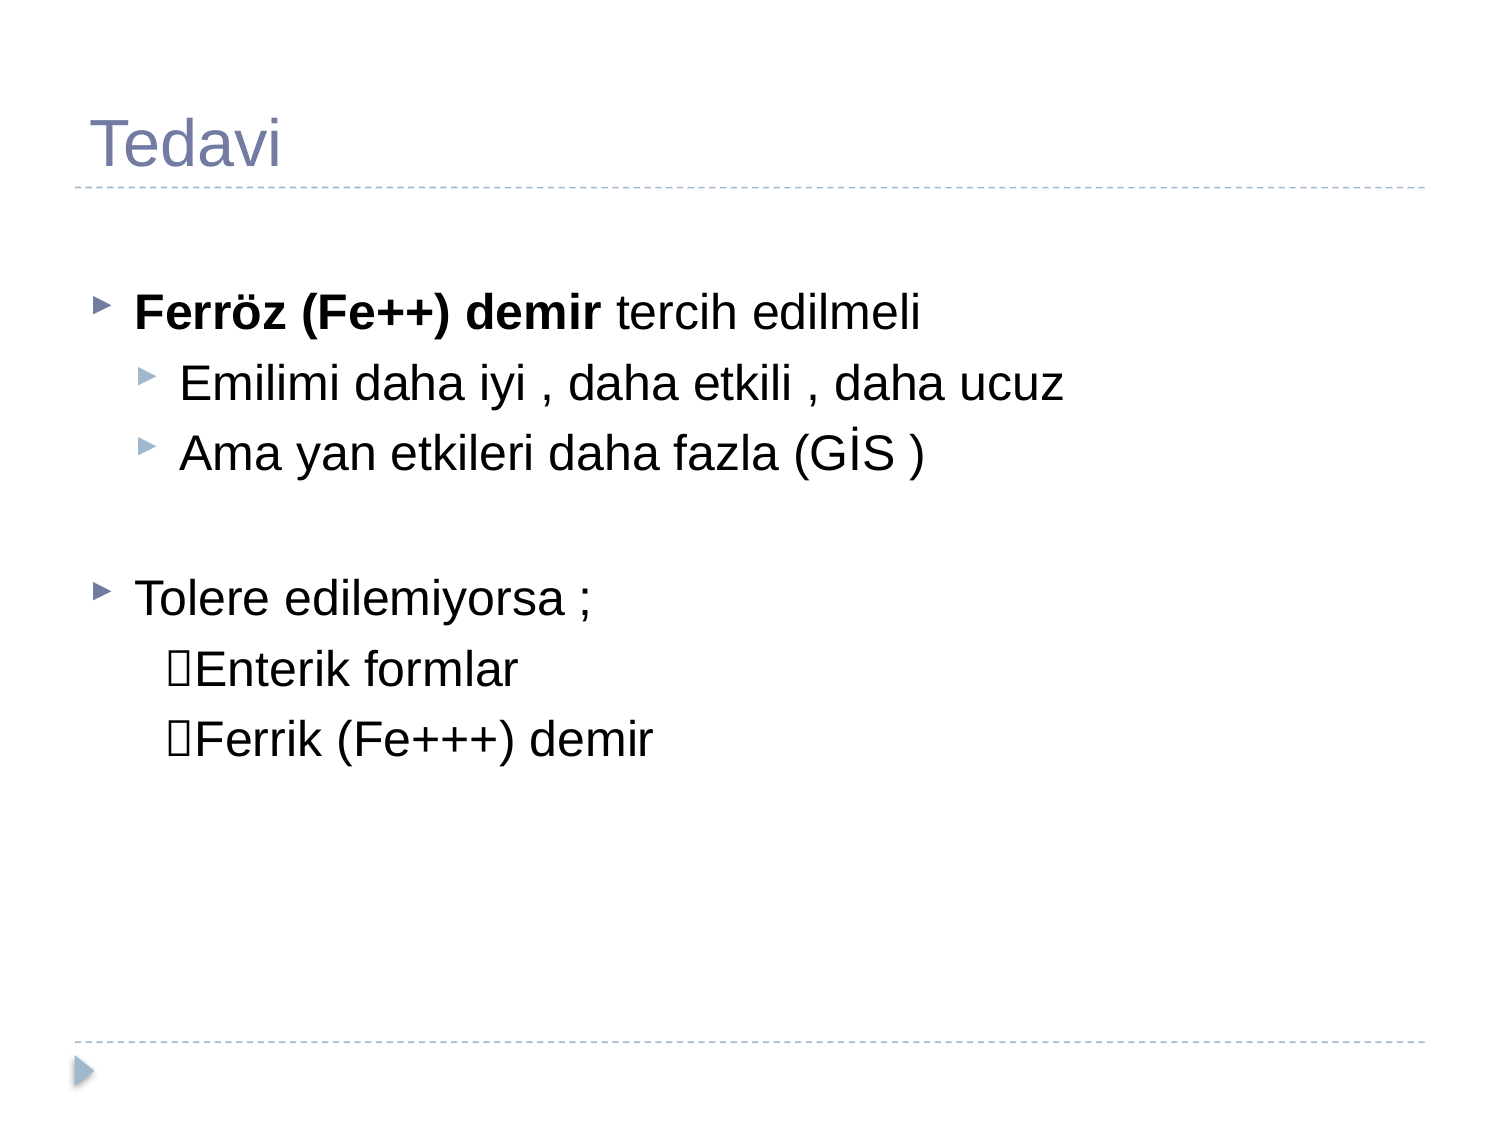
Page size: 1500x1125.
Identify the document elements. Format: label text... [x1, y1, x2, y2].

title Tedavi [75, 24, 1425, 188]
list Ferröz (Fe++) demir tercih edilmeli Emilimi daha iyi , daha etkili , daha ucuz Ama yan etkileri daha fazla (GİS ) Tolere edilemiyorsa ; Enterik formlar Ferrik (Fe+++) demir [75, 200, 1425, 1010]
